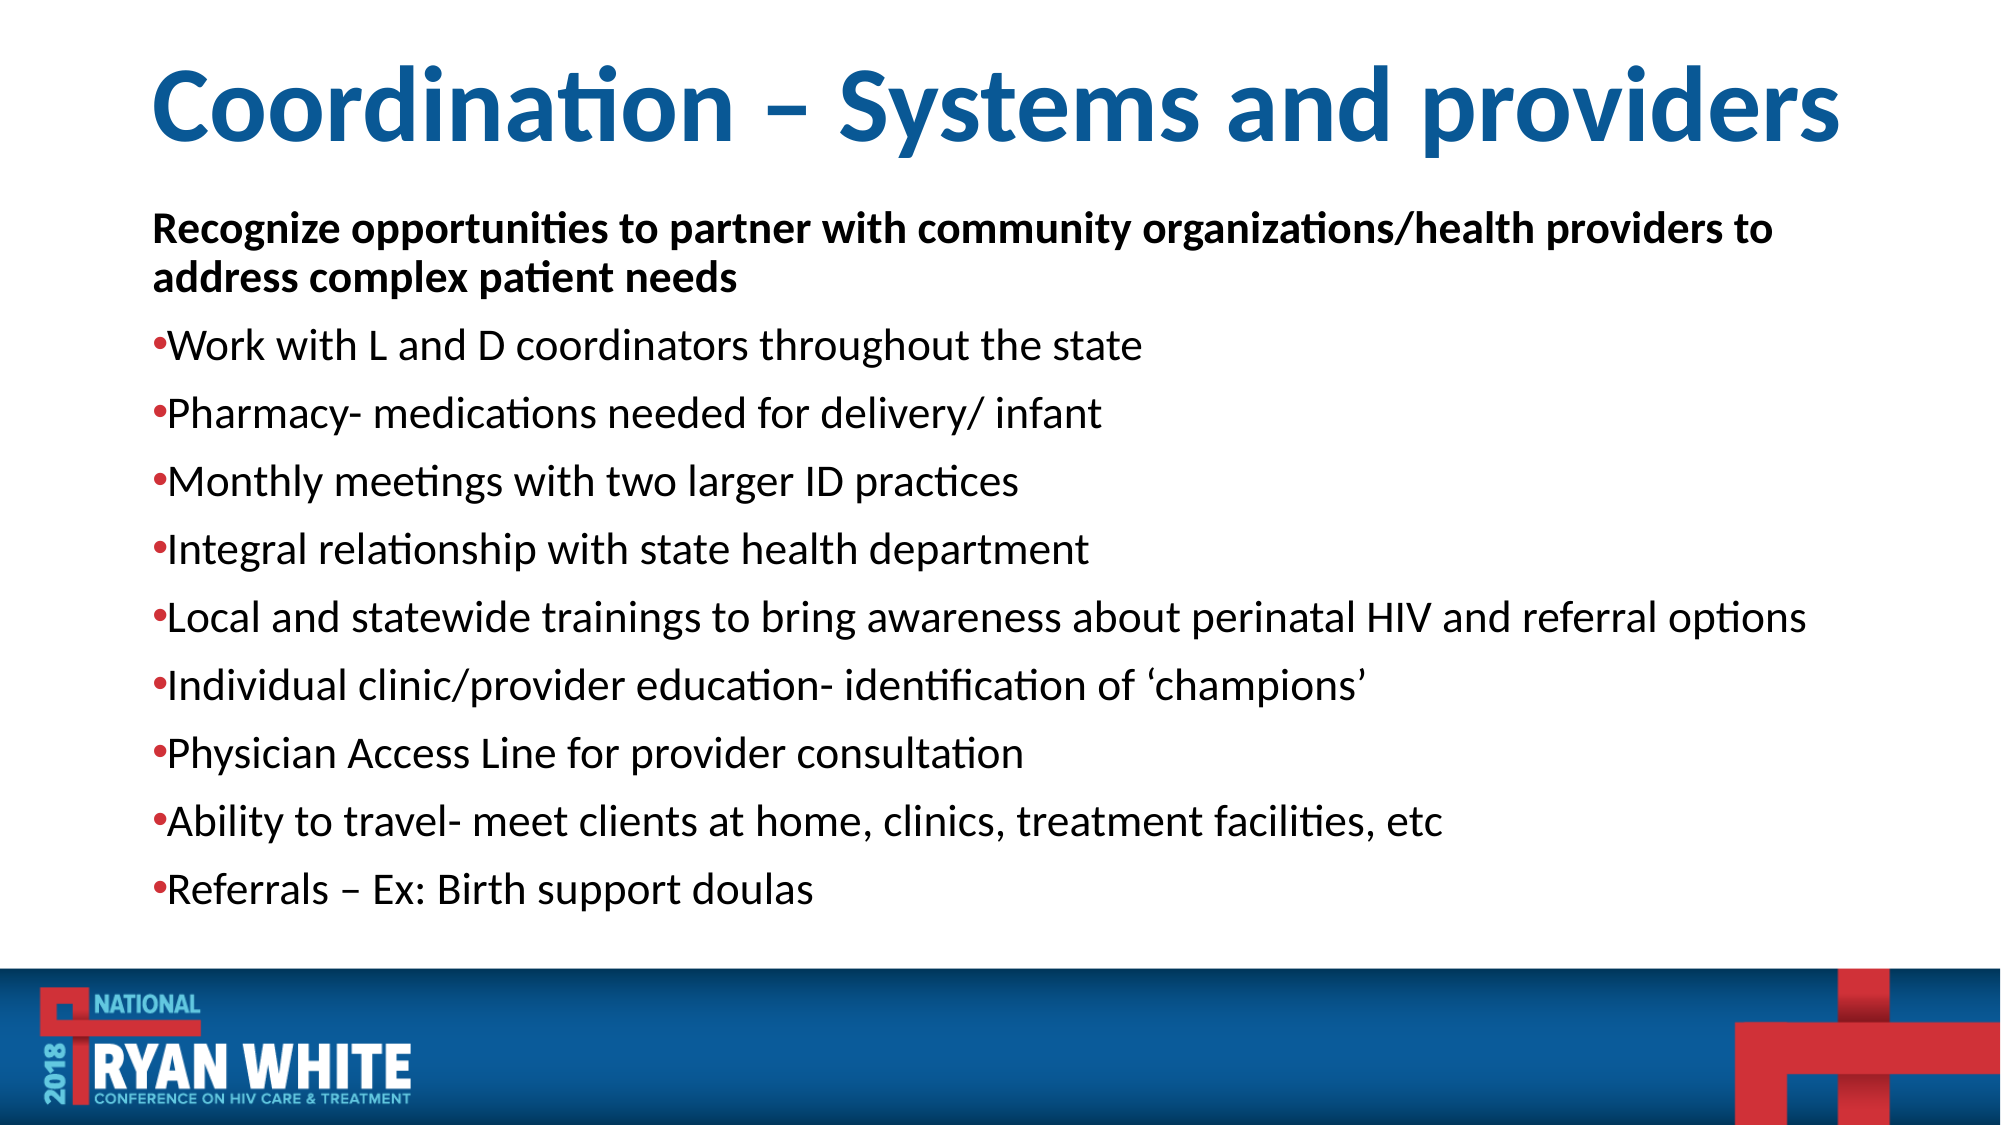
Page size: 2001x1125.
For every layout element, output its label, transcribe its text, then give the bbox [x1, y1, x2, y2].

picture [0, 0, 2001, 1125]
title Coordination – Systems and providers [137, 38, 1863, 175]
list Recognize opportunities to partner with community organizations/health providers to address complex patient needs Work with L and D coordinators throughout the state Pharmacy- medications needed for delivery/ infant Monthly meetings with two larger ID practices Integral relationship with state health department Local and statewide trainings to bring awareness about perinatal HIV and referral options Individual clinic/provider education- identification of ‘champions’ Physician Access Line for provider consultation Ability to travel- meet clients at home, clinics, treatment facilities, etc Referrals – Ex: Birth support doulas [137, 196, 1863, 927]
